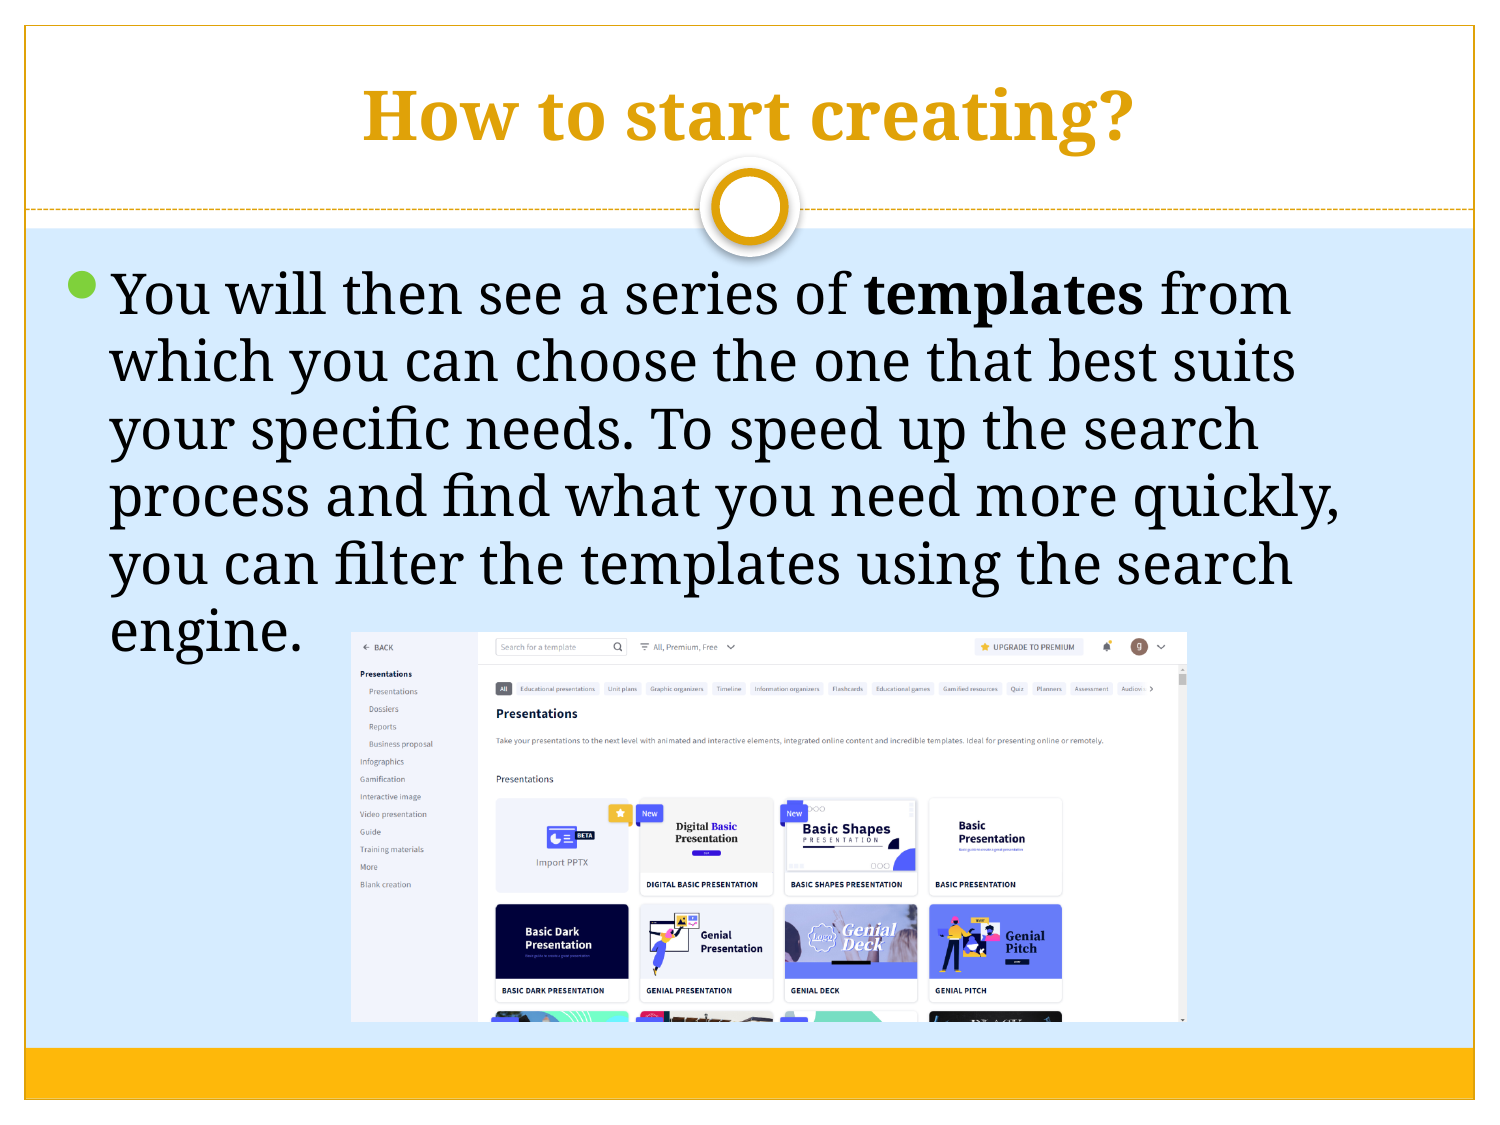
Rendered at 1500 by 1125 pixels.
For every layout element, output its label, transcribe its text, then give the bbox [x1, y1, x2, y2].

title How to start creating? [49, 37, 1450, 162]
picture [351, 632, 1187, 1022]
list You will then see a series of templates from which you can choose the one that best suits your specific needs. To speed up the search process and find what you need more quickly, you can filter the templates using the search engine. [49, 250, 1445, 1001]
